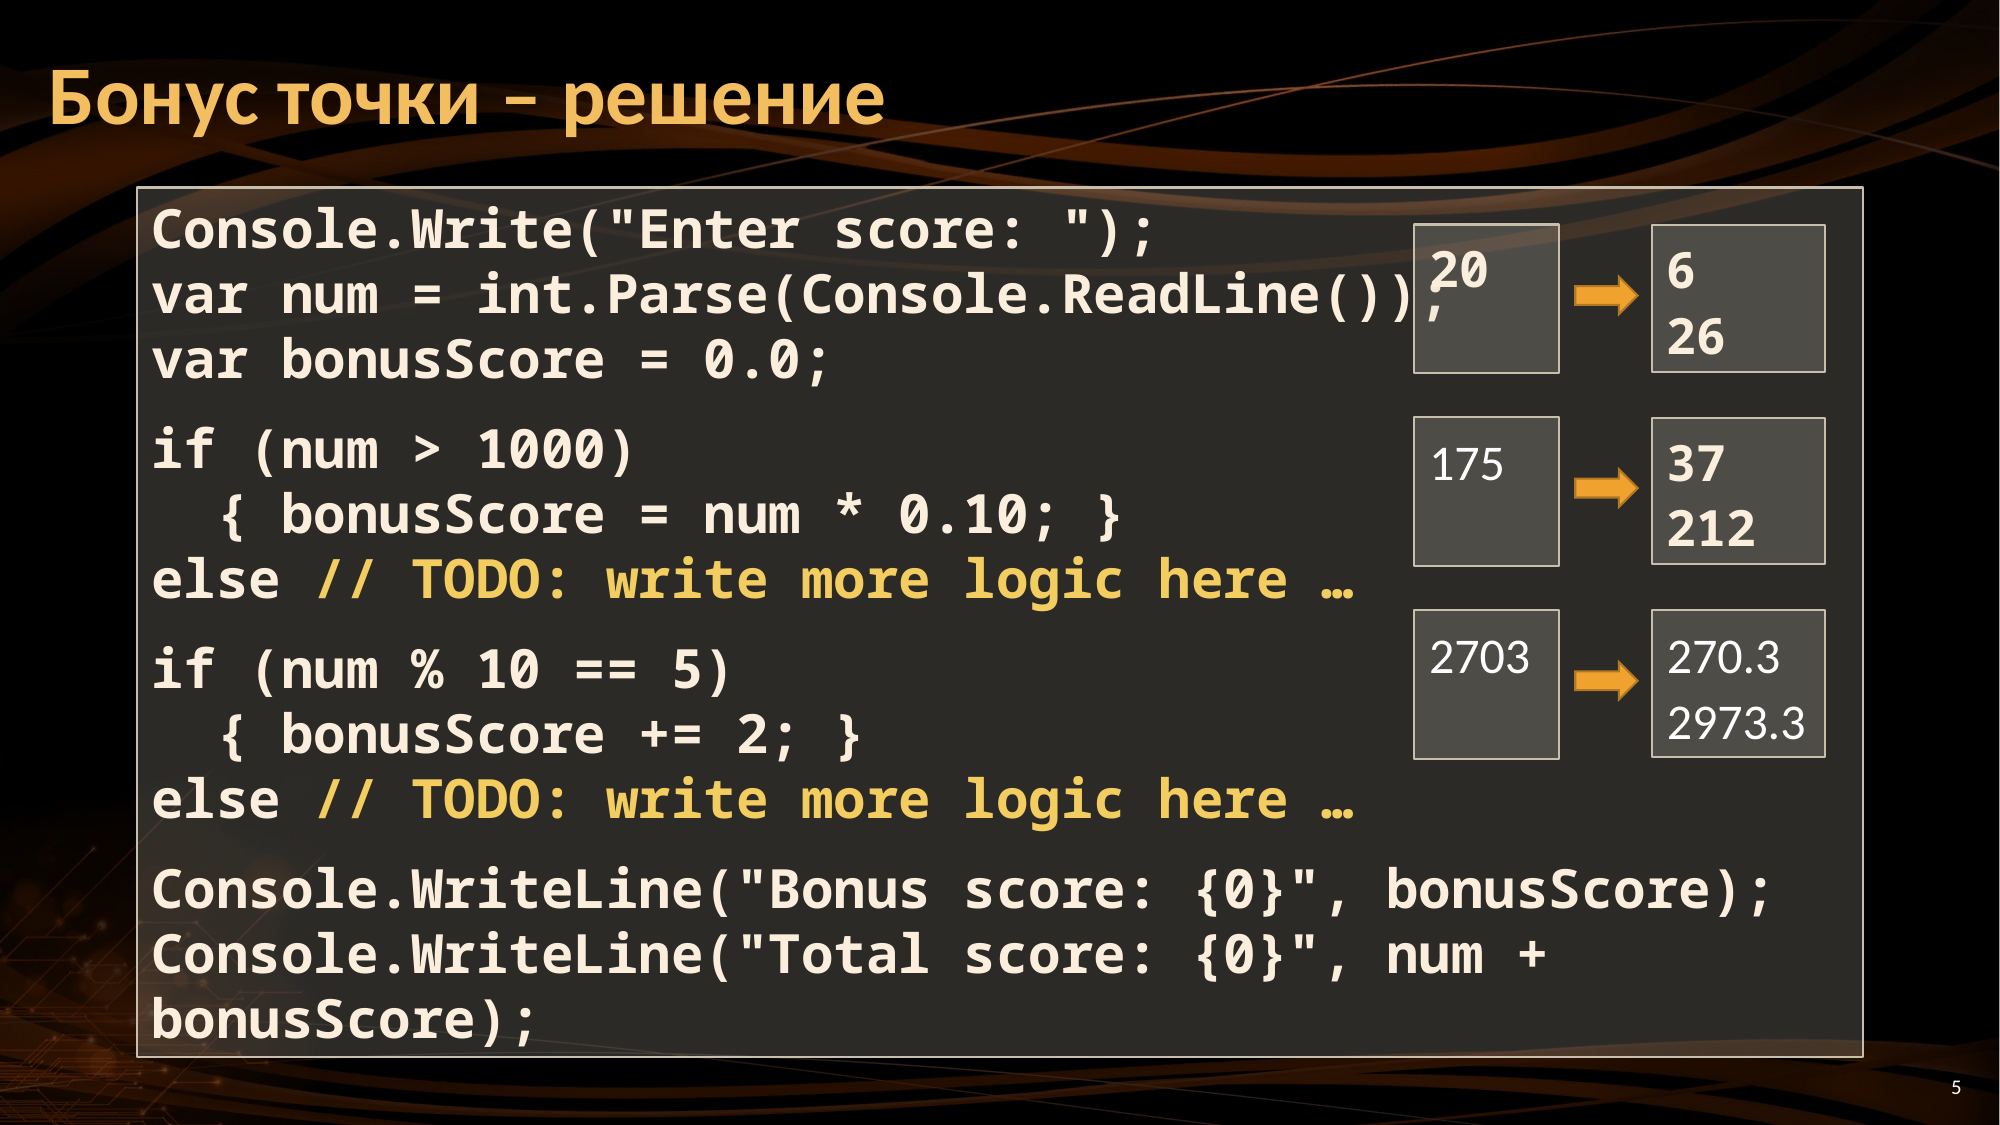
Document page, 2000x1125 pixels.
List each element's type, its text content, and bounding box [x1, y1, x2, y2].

text_box [1574, 466, 1640, 510]
text_box 270.3 2973.3 [1652, 610, 1825, 757]
picture [0, 0, 2000, 1125]
title Бонус точки – решение [30, 6, 1968, 189]
text_box 2703 [1414, 609, 1559, 759]
text_box 37 212 [1652, 417, 1825, 565]
text_box 20 [1414, 224, 1559, 374]
slide_number 5 [1897, 1070, 1968, 1103]
text_box 175 [1414, 417, 1559, 567]
text_box 6 26 [1652, 224, 1825, 372]
text_box [1574, 659, 1640, 703]
text_box Console.Write("Enter score: "); var num = int.Parse(Console.ReadLine()); var bonusScore = 0.0; if (num > 1000) { bonusScore = num * 0.10; } else // TODO: write more logic here … if (num % 10 == 5) { bonusScore += 2; } else // TODO: write more logic here … Console.WriteLine("Bonus score: {0}", bonusScore); Console.WriteLine("Total score: {0}", num + bonusScore); [136, 187, 1863, 1057]
text_box [1574, 274, 1640, 317]
